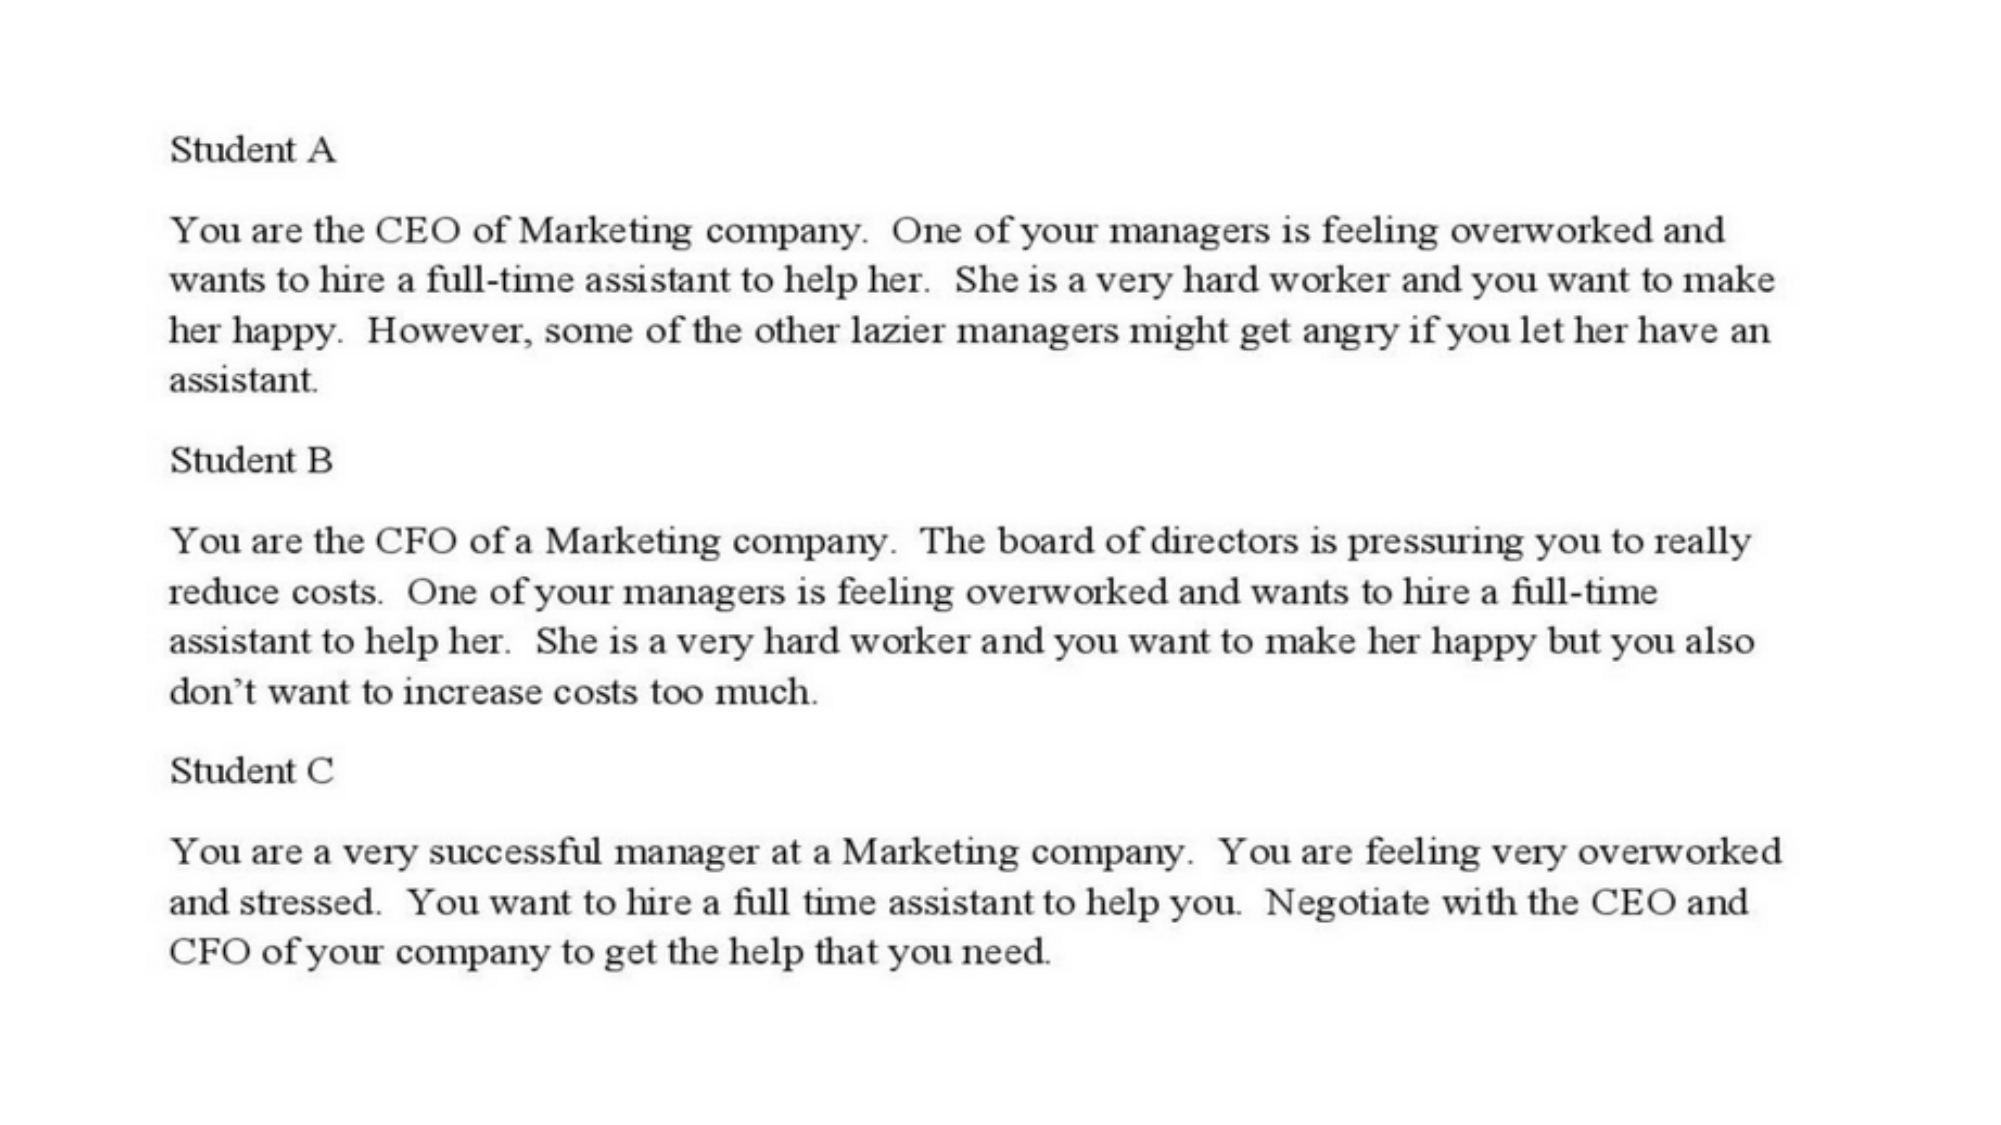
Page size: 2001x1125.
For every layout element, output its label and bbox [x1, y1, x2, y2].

picture [135, 115, 1865, 1008]
